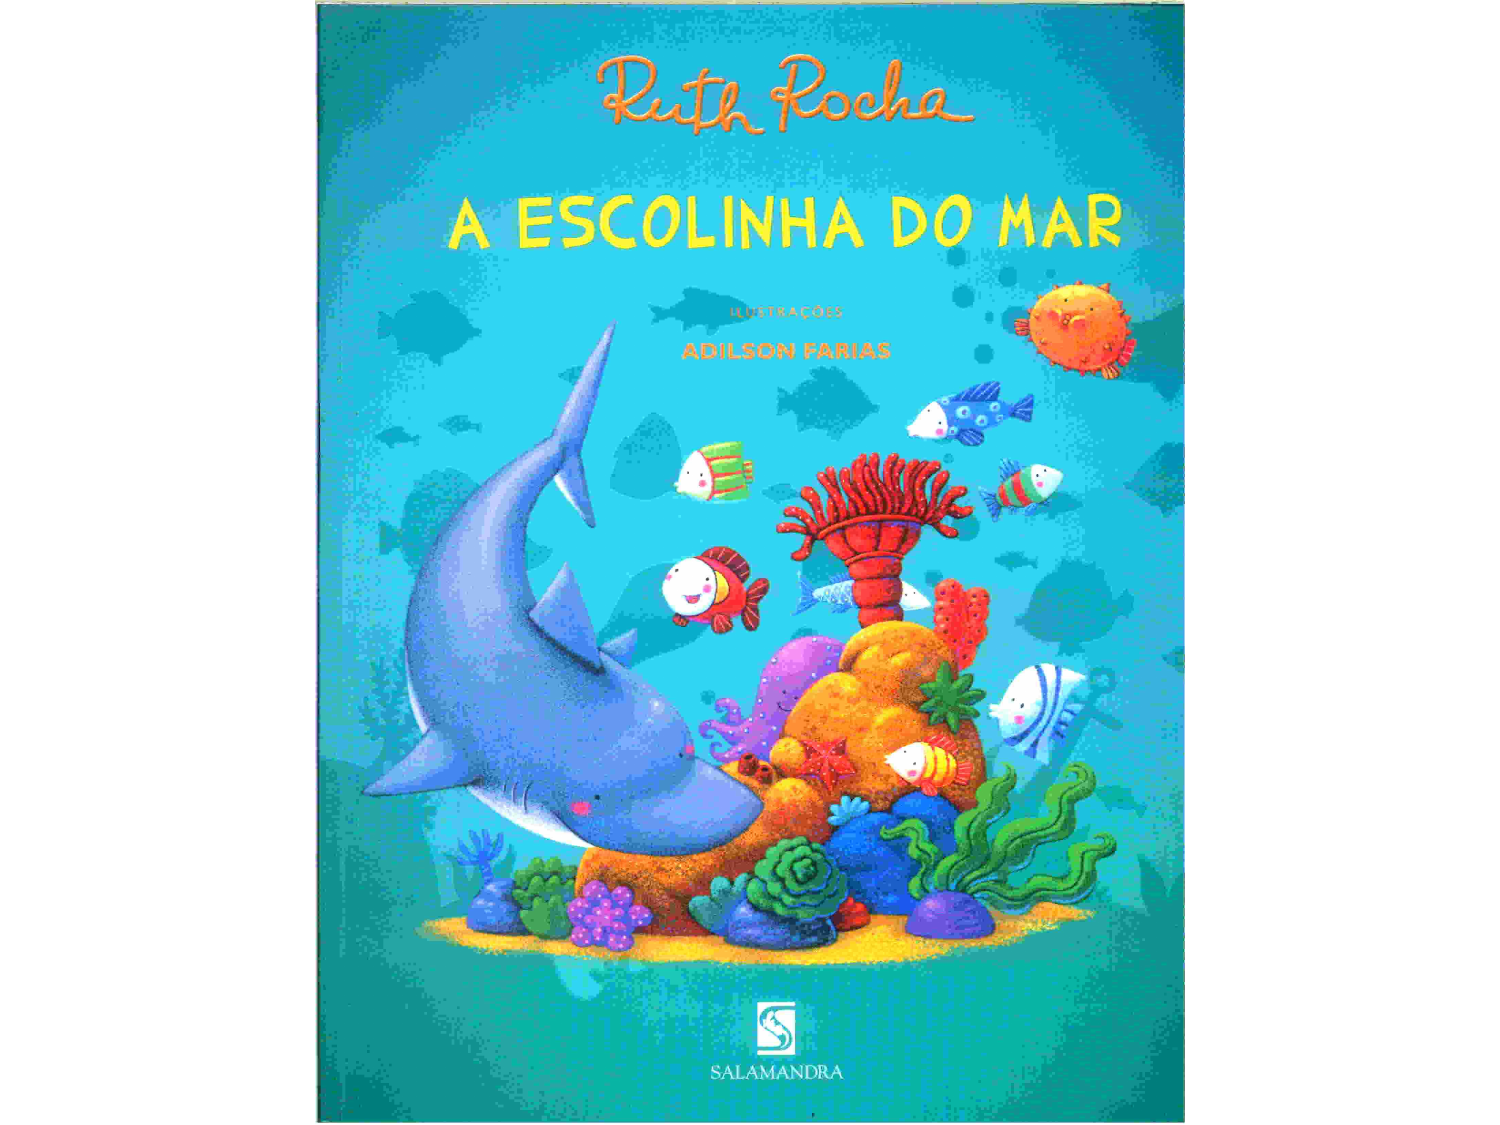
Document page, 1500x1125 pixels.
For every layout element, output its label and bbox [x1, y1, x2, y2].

picture [315, 0, 1185, 1125]
picture [1157, 49, 1171, 56]
picture [1162, 35, 1171, 42]
